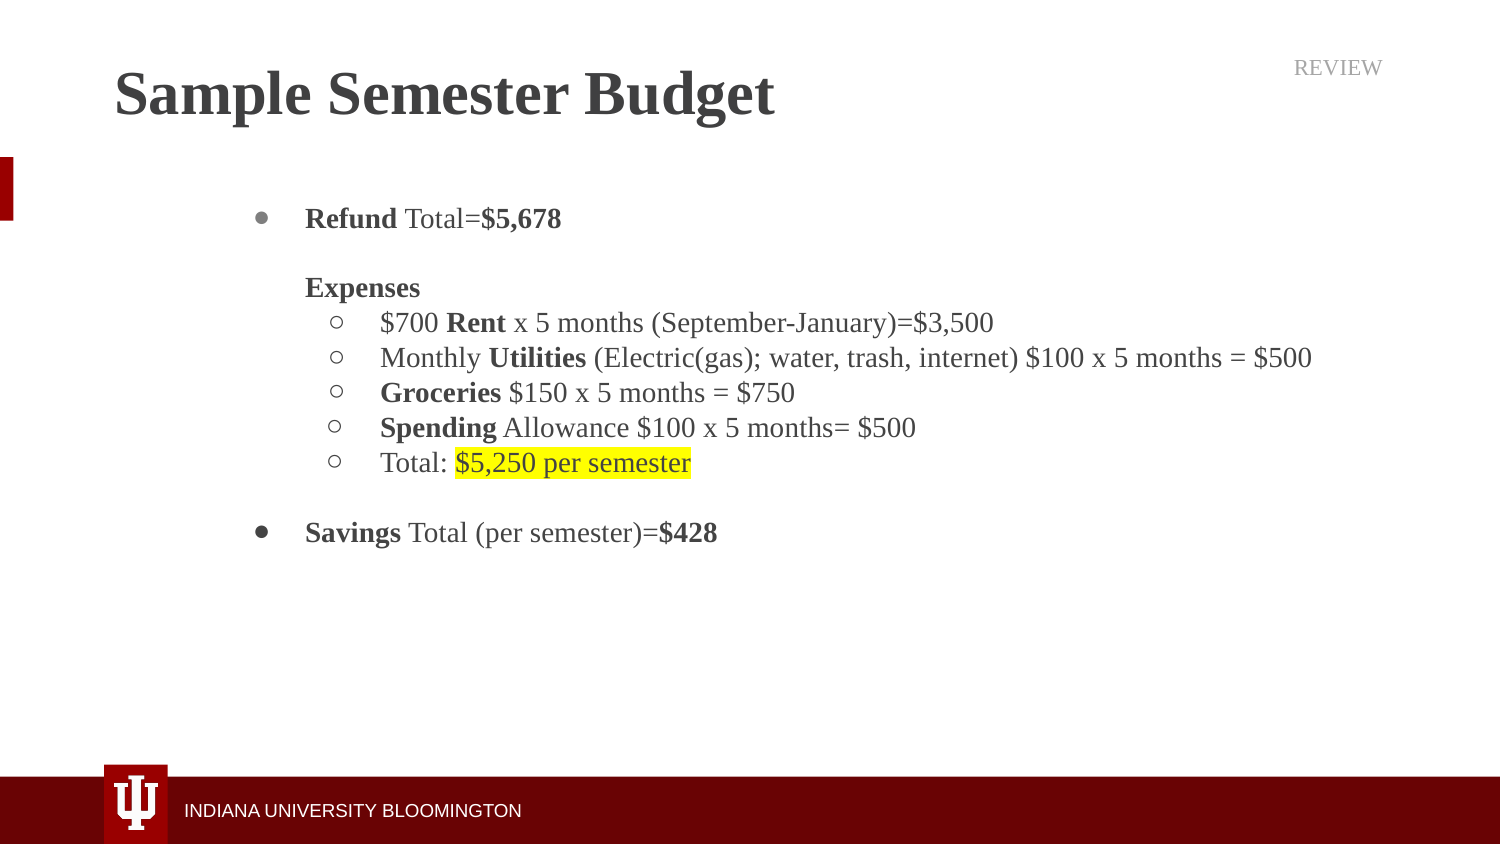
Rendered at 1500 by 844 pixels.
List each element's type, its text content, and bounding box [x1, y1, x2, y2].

text_box Refund Total=$5,678 Expenses $700 Rent x 5 months (September-January)=$3,500 Monthly Utilities (Electric(gas); water, trash, internet) $100 x 5 months = $500 Groceries $150 x 5 months = $750 Spending Allowance $100 x 5 months= $500 Total: $5,250 per semester Savings Total (per semester)=$428 [214, 183, 1336, 604]
picture [114, 775, 158, 830]
title Sample Semester Budget [99, 32, 917, 148]
list REVIEW [796, 45, 1404, 87]
